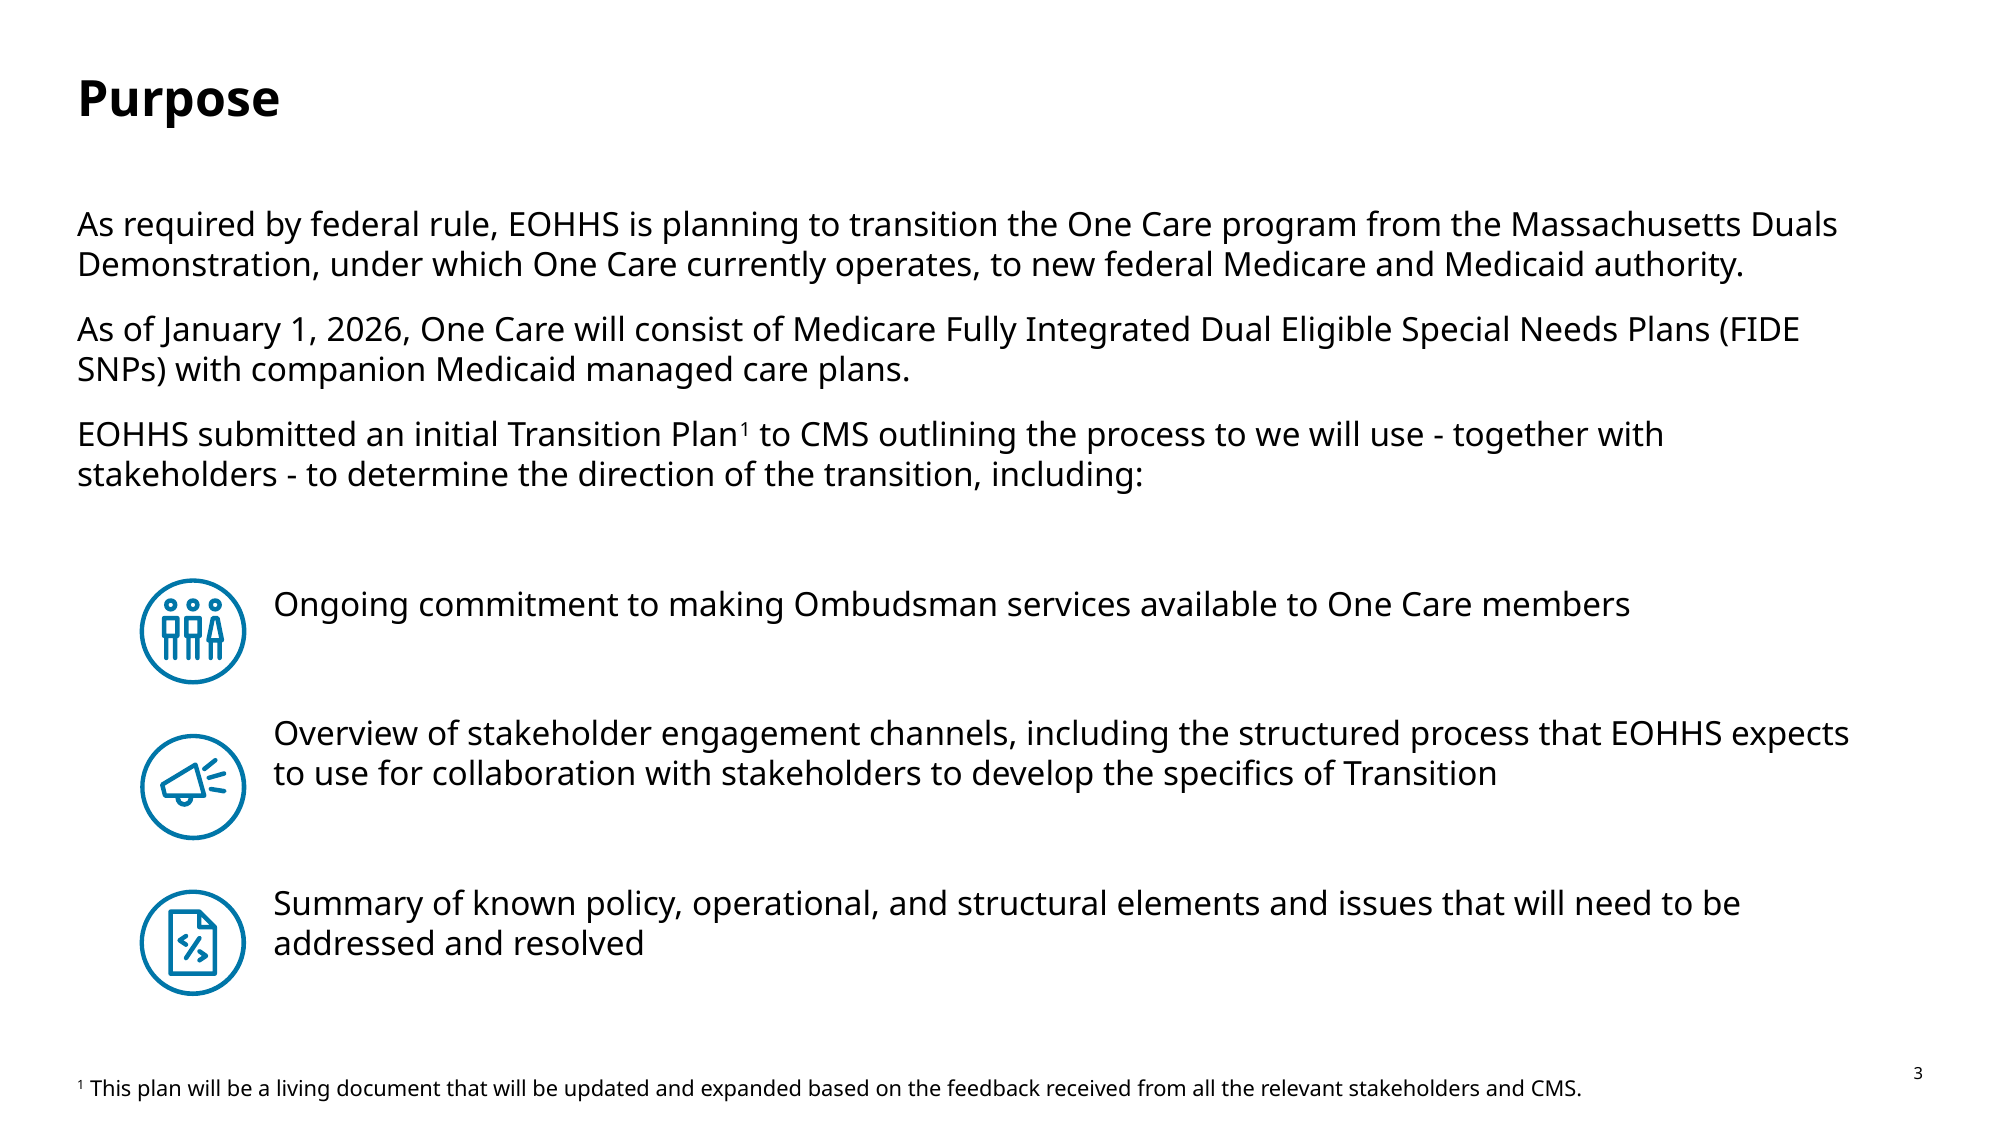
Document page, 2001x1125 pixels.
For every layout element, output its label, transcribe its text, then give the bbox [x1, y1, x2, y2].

text_box As required by federal rule, EOHHS is planning to transition the One Care program from the Massachusetts Duals Demonstration, under which One Care currently operates, to new federal Medicare and Medicaid authority. As of January 1, 2026, One Care will consist of Medicare Fully Integrated Dual Eligible Special Needs Plans (FIDE SNPs) with companion Medicaid managed care plans. EOHHS submitted an initial Transition Plan1 to CMS outlining the process to we will use - together with stakeholders - to determine the direction of the transition, including: Ongoing commitment to making Ombudsman services available to One Care members Overview of stakeholder engagement channels, including the structured process that EOHHS expects to use for collaboration with stakeholders to develop the specifics of Transition Summary of known policy, operational, and structural elements and issues that will need to be addressed and resolved [77, 203, 1863, 1023]
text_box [139, 578, 247, 685]
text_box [139, 733, 247, 841]
text_box 1 This plan will be a living document that will be updated and expanded based on the feedback received from all the relevant stakeholders and CMS. [77, 1074, 1923, 1101]
title Purpose [77, 66, 1923, 121]
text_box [139, 889, 247, 997]
